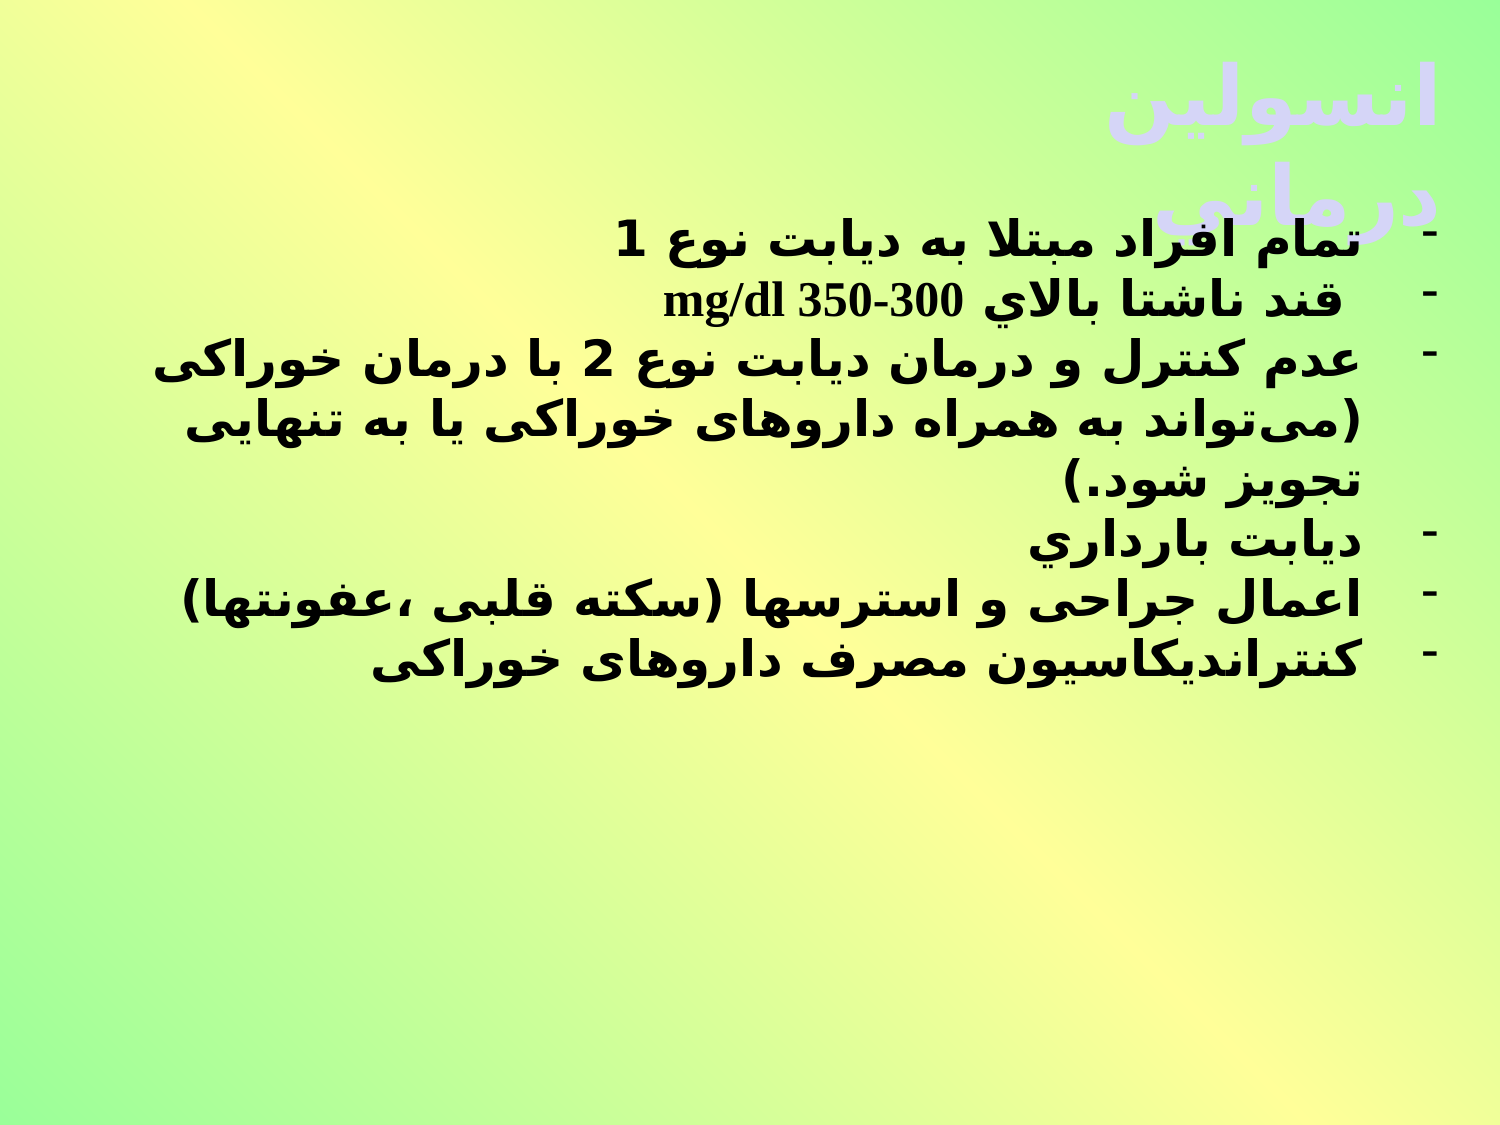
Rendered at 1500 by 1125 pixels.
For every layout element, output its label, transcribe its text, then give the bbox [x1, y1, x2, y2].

text_box انسولين درماني [960, 35, 1457, 250]
text_box تمام افراد مبتلا به ديابت نوع 1 قند ناشتا بالاي mg/dl 350-300 عدم کنترل و درمان دیابت نوع 2 با درمان خوراکی (می‌تواند به همراه داروهای خوراکی یا به تنهایی تجویز شود.) ديابت بارداري اعمال جراحی و استرسها (سکته قلبی ،عفونتها) کنتراندیکاسیون مصرف داروهای خوراکی [58, 199, 1453, 994]
